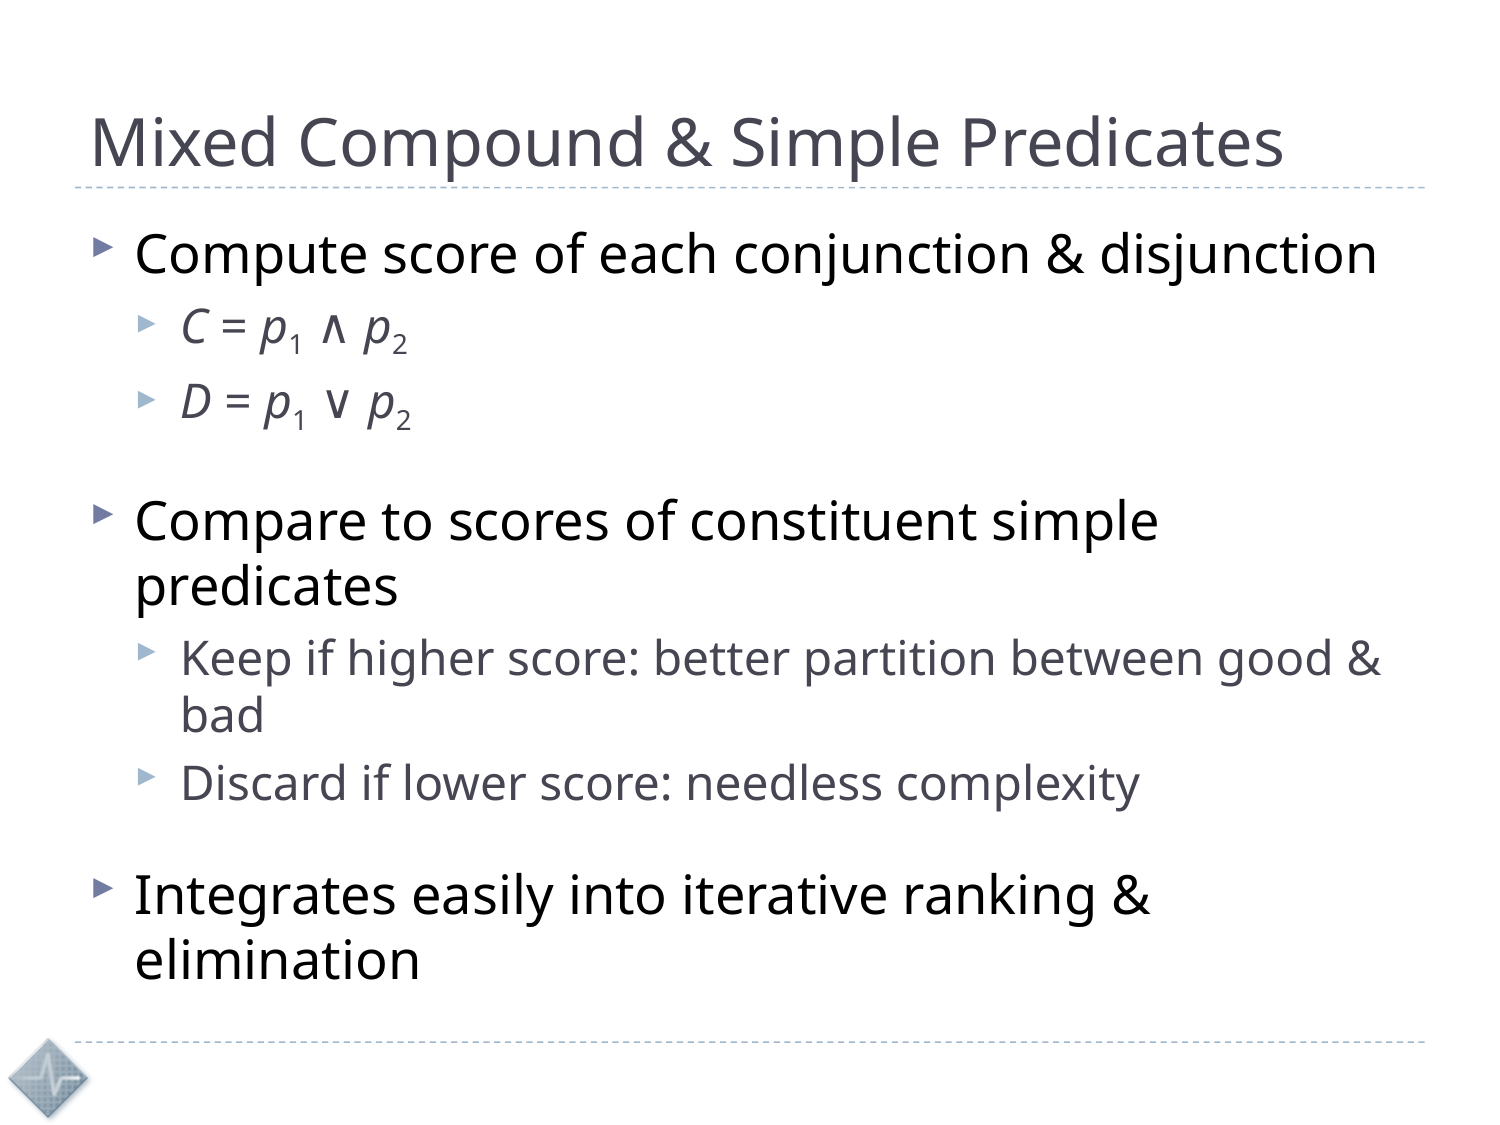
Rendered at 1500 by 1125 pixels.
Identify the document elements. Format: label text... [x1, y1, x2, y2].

list Compute score of each conjunction & disjunction C = p1 ∧ p2 D = p1 ∨ p2 Compare to scores of constituent simple predicates Keep if higher score: better partition between good & bad Discard if lower score: needless complexity Integrates easily into iterative ranking & elimination [75, 200, 1425, 1010]
title Mixed Compound & Simple Predicates [75, 24, 1425, 188]
